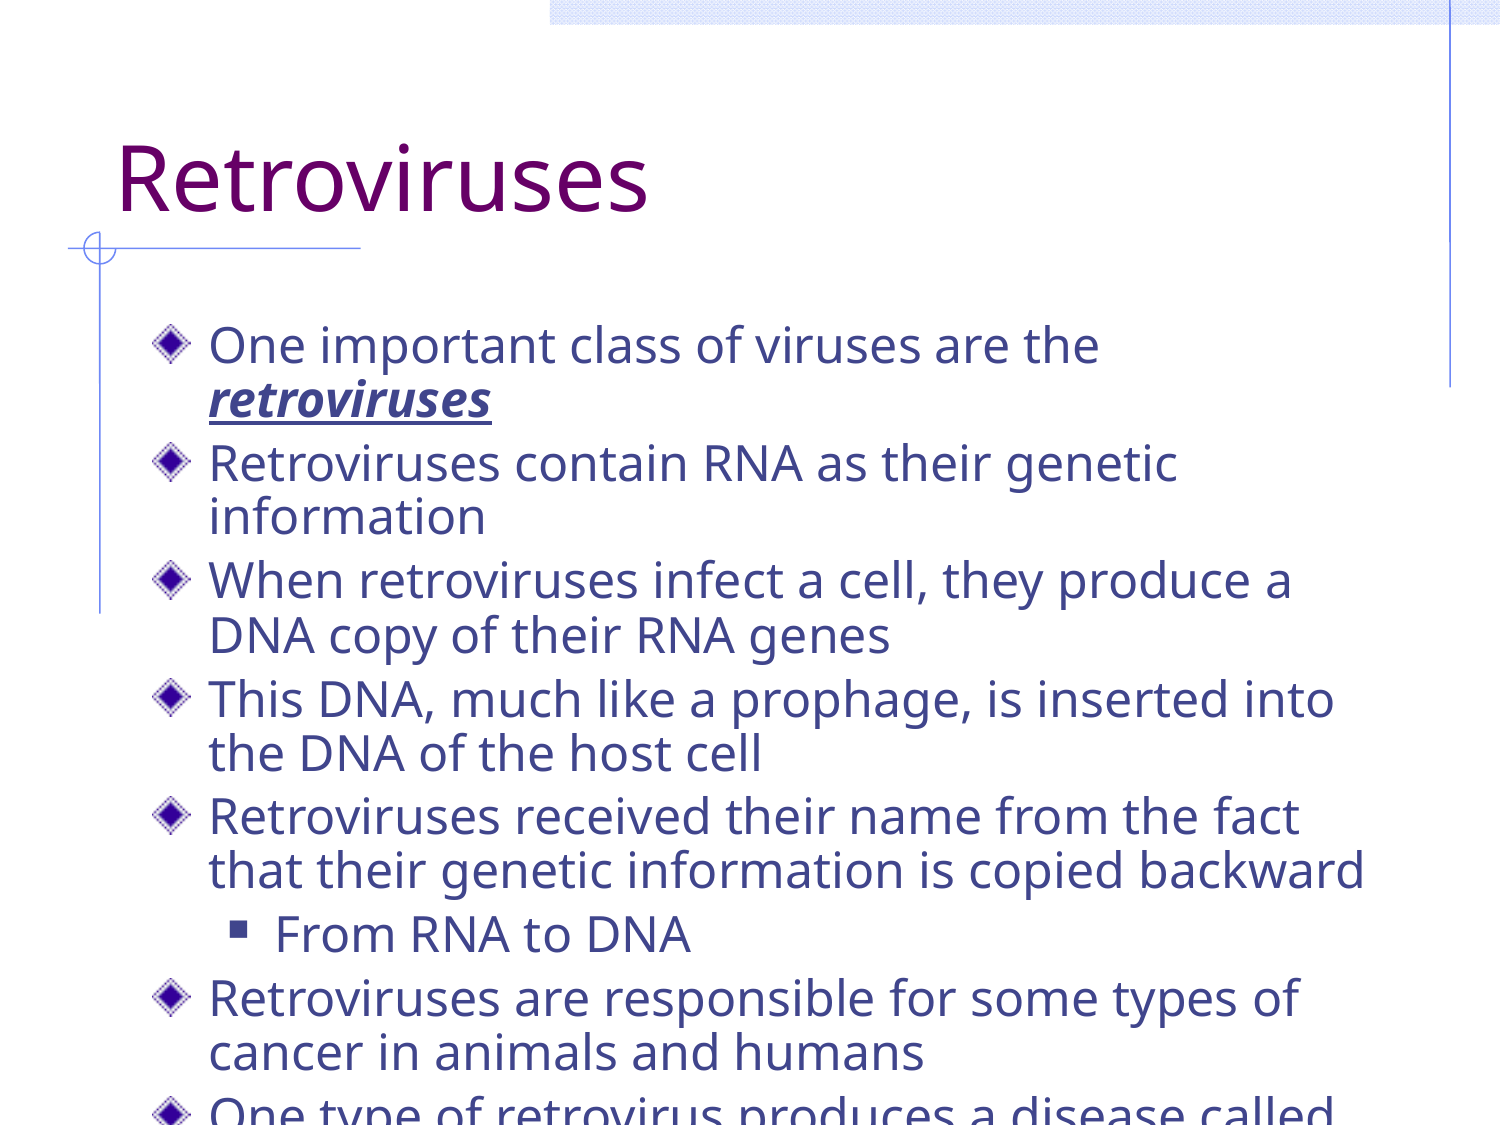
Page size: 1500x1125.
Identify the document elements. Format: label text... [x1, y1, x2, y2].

picture [152, 678, 191, 717]
picture [152, 796, 191, 835]
picture [1451, 0, 1500, 25]
picture [152, 978, 191, 1017]
picture [152, 1096, 191, 1125]
picture [152, 324, 191, 364]
title Retroviruses [99, 50, 1375, 238]
picture [549, 0, 1449, 25]
list One important class of viruses are the retroviruses Retroviruses contain RNA as their genetic information When retroviruses infect a cell, they produce a DNA copy of their RNA genes This DNA, much like a prophage, is inserted into the DNA of the host cell Retroviruses received their name from the fact that their genetic information is copied backward From RNA to DNA Retroviruses are responsible for some types of cancer in animals and humans One type of retrovirus produces a disease called AIDS [137, 312, 1413, 988]
picture [152, 442, 191, 482]
picture [152, 560, 191, 600]
